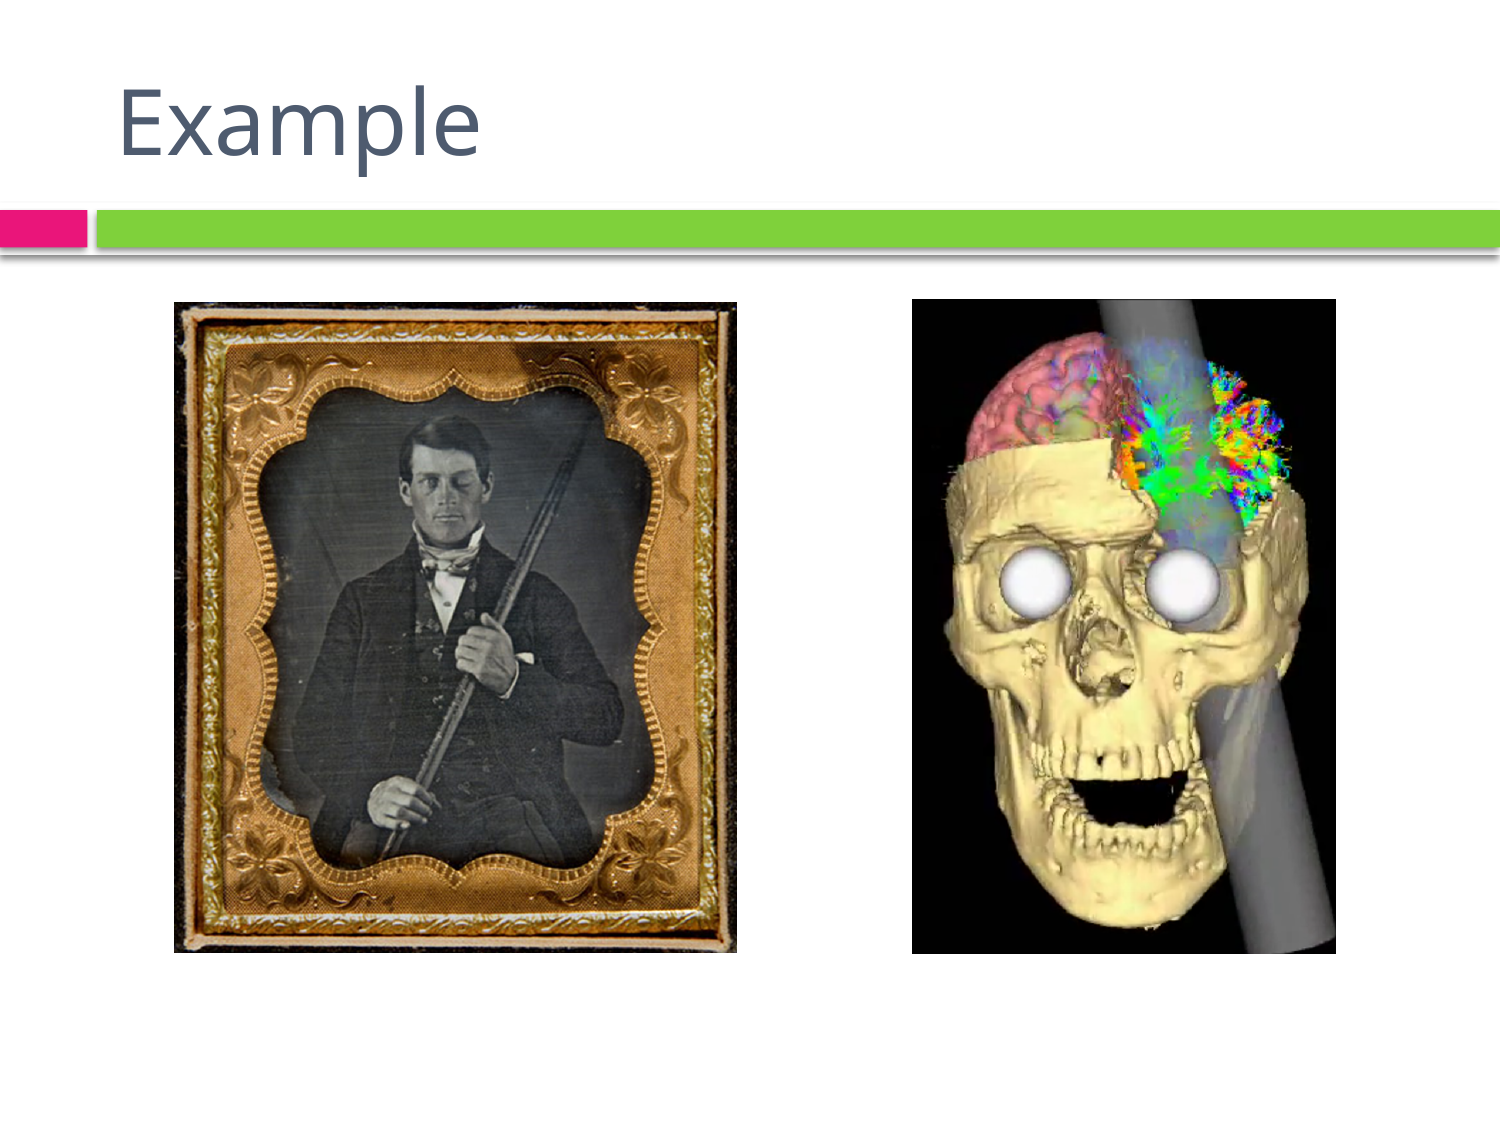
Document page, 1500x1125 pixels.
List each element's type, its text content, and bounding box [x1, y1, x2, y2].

picture [174, 302, 738, 954]
picture [912, 299, 1336, 955]
title Example [100, 37, 1438, 200]
